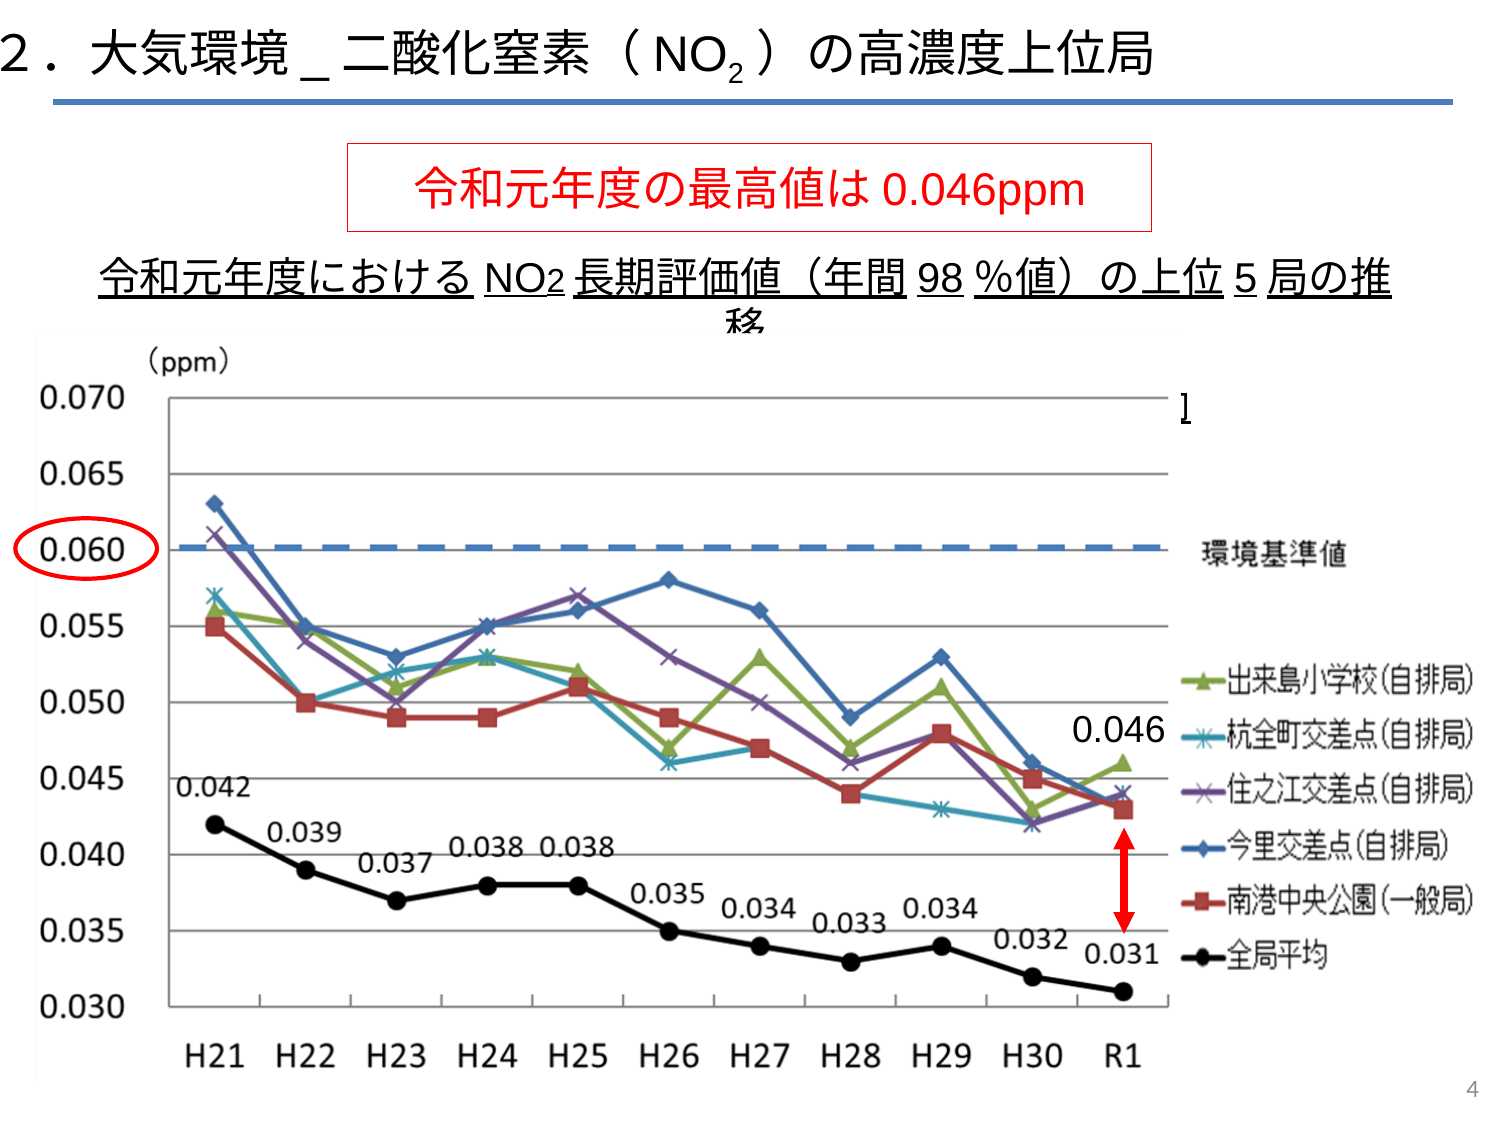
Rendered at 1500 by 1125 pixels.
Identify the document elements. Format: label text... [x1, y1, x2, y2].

text_box ２．大気環境_二酸化窒素（NO2）の高濃度上位局 [0, 14, 1223, 98]
slide_number 3 [1409, 1057, 1495, 1118]
text_box 令和元年度の最高値は0.046ppm [347, 143, 1152, 232]
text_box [15, 331, 1485, 1083]
text_box 令和元年度におけるNO2長期評価値（年間98％値）の上位5局の推移 [75, 243, 1416, 326]
